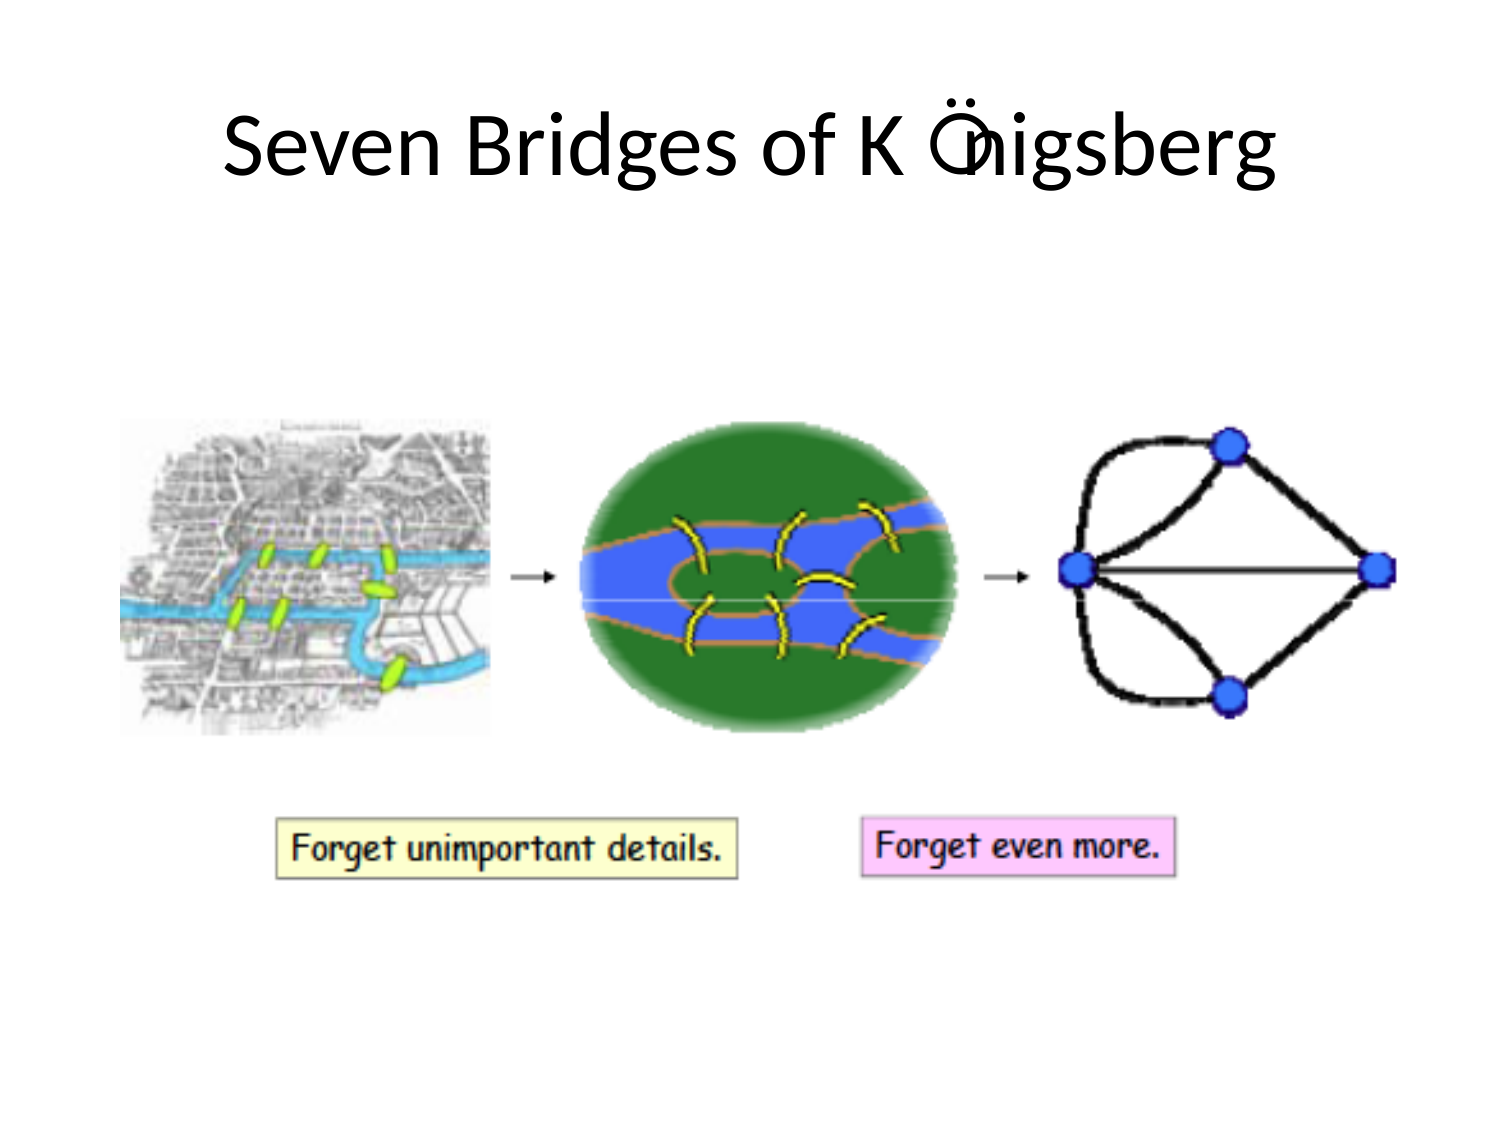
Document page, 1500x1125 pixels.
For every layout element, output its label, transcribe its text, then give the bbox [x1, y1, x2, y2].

picture [119, 232, 1426, 1086]
title Seven Bridges of K⍥nigsberg [75, 45, 1425, 233]
